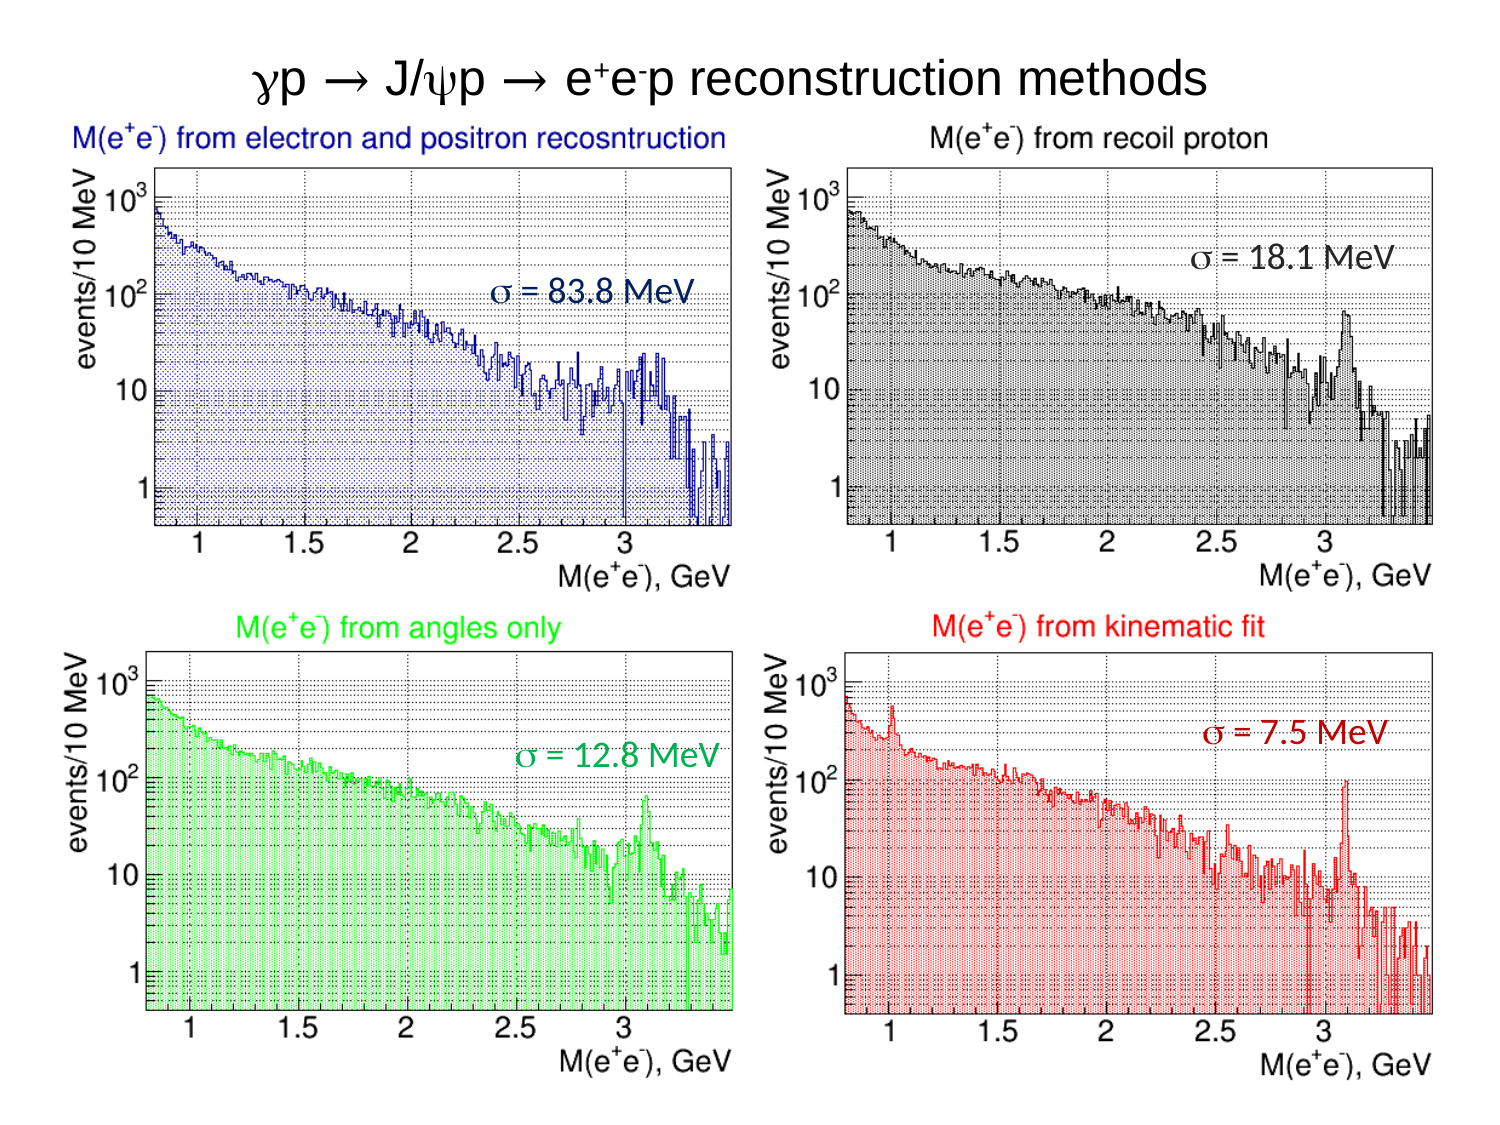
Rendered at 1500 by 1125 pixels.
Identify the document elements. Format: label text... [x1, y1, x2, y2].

text_box gp → J/yp → e+e-p reconstruction methods [37, 37, 1438, 113]
picture [49, 113, 1451, 1092]
